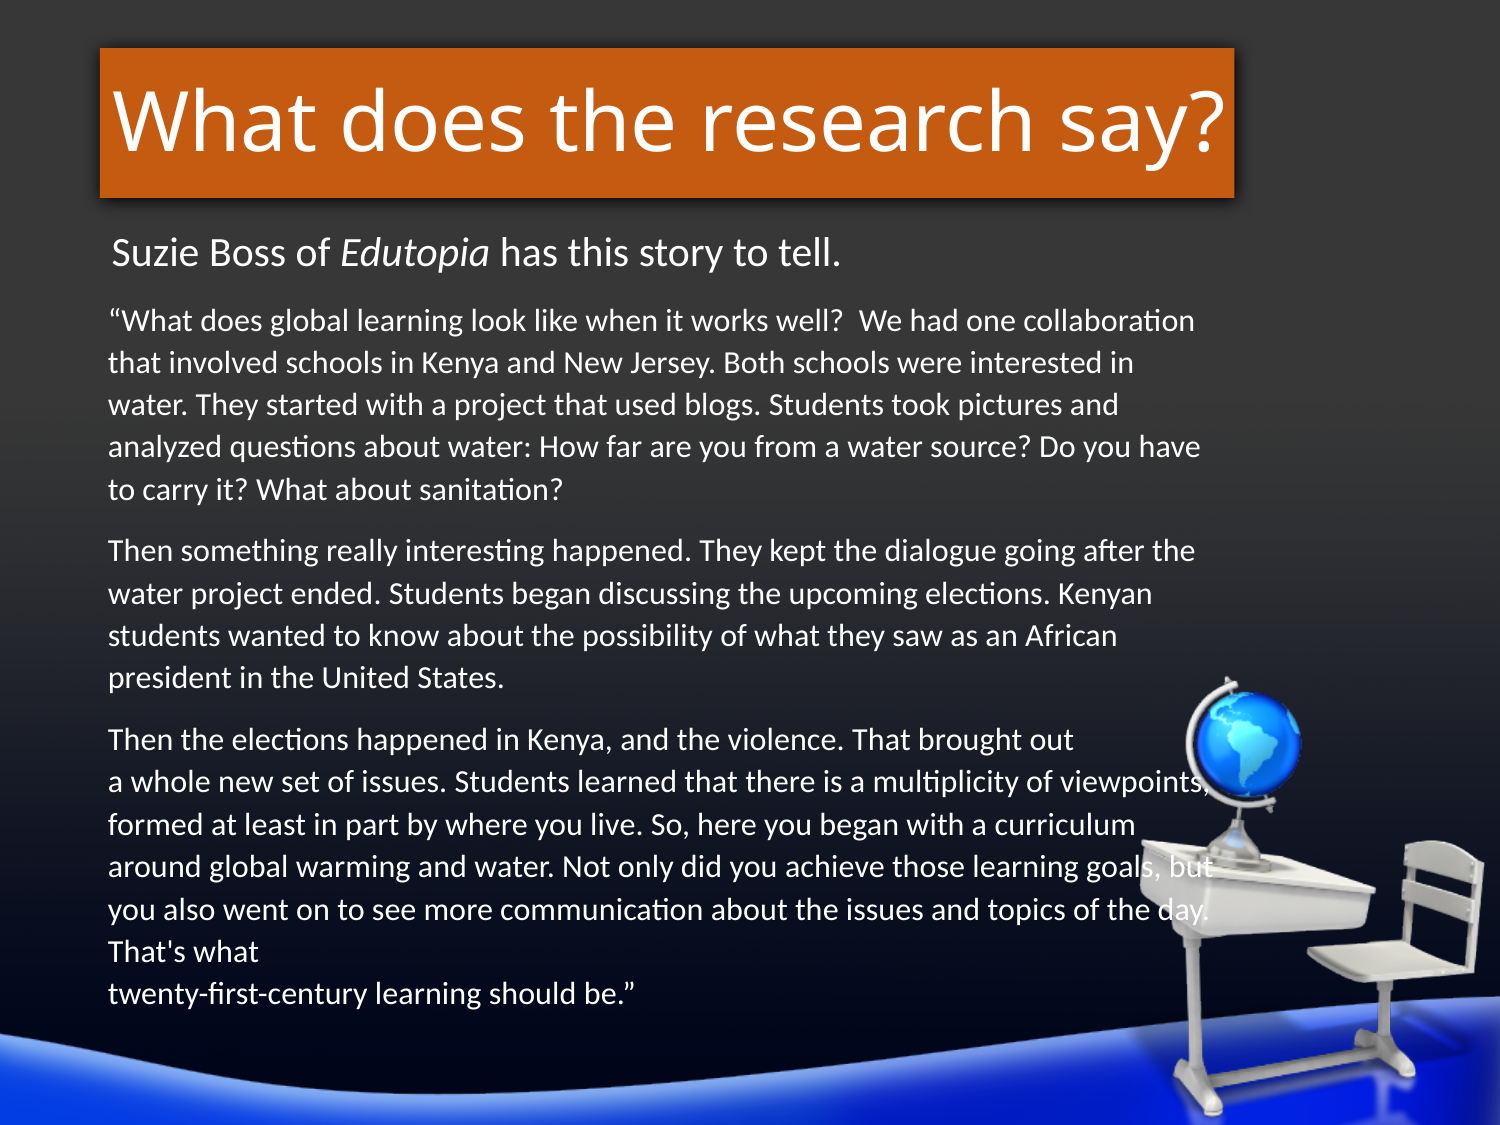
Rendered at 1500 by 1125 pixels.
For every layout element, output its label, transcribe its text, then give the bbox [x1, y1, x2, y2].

text_box Suzie Boss of Edutopia has this story to tell. [96, 217, 1010, 328]
list “What does global learning look like when it works well? We had one collaboration that involved schools in Kenya and New Jersey. Both schools were interested in water. They started with a project that used blogs. Students took pictures and analyzed questions about water: How far are you from a water source? Do you have to carry it? What about sanitation? Then something really interesting happened. They kept the dialogue going after the water project ended. Students began discussing the upcoming elections. Kenyan students wanted to know about the possibility of what they saw as an African president in the United States. Then the elections happened in Kenya, and the violence. That brought out a whole new set of issues. Students learned that there is a multiplicity of viewpoints, formed at least in part by where you live. So, here you began with a curriculum around global warming and water. Not only did you achieve those learning goals, but you also went on to see more communication about the issues and topics of the day. That's what twenty-first-century learning should be.” [24, 287, 1235, 1025]
picture [0, 0, 1500, 1125]
title What does the research say? [97, 35, 1447, 213]
